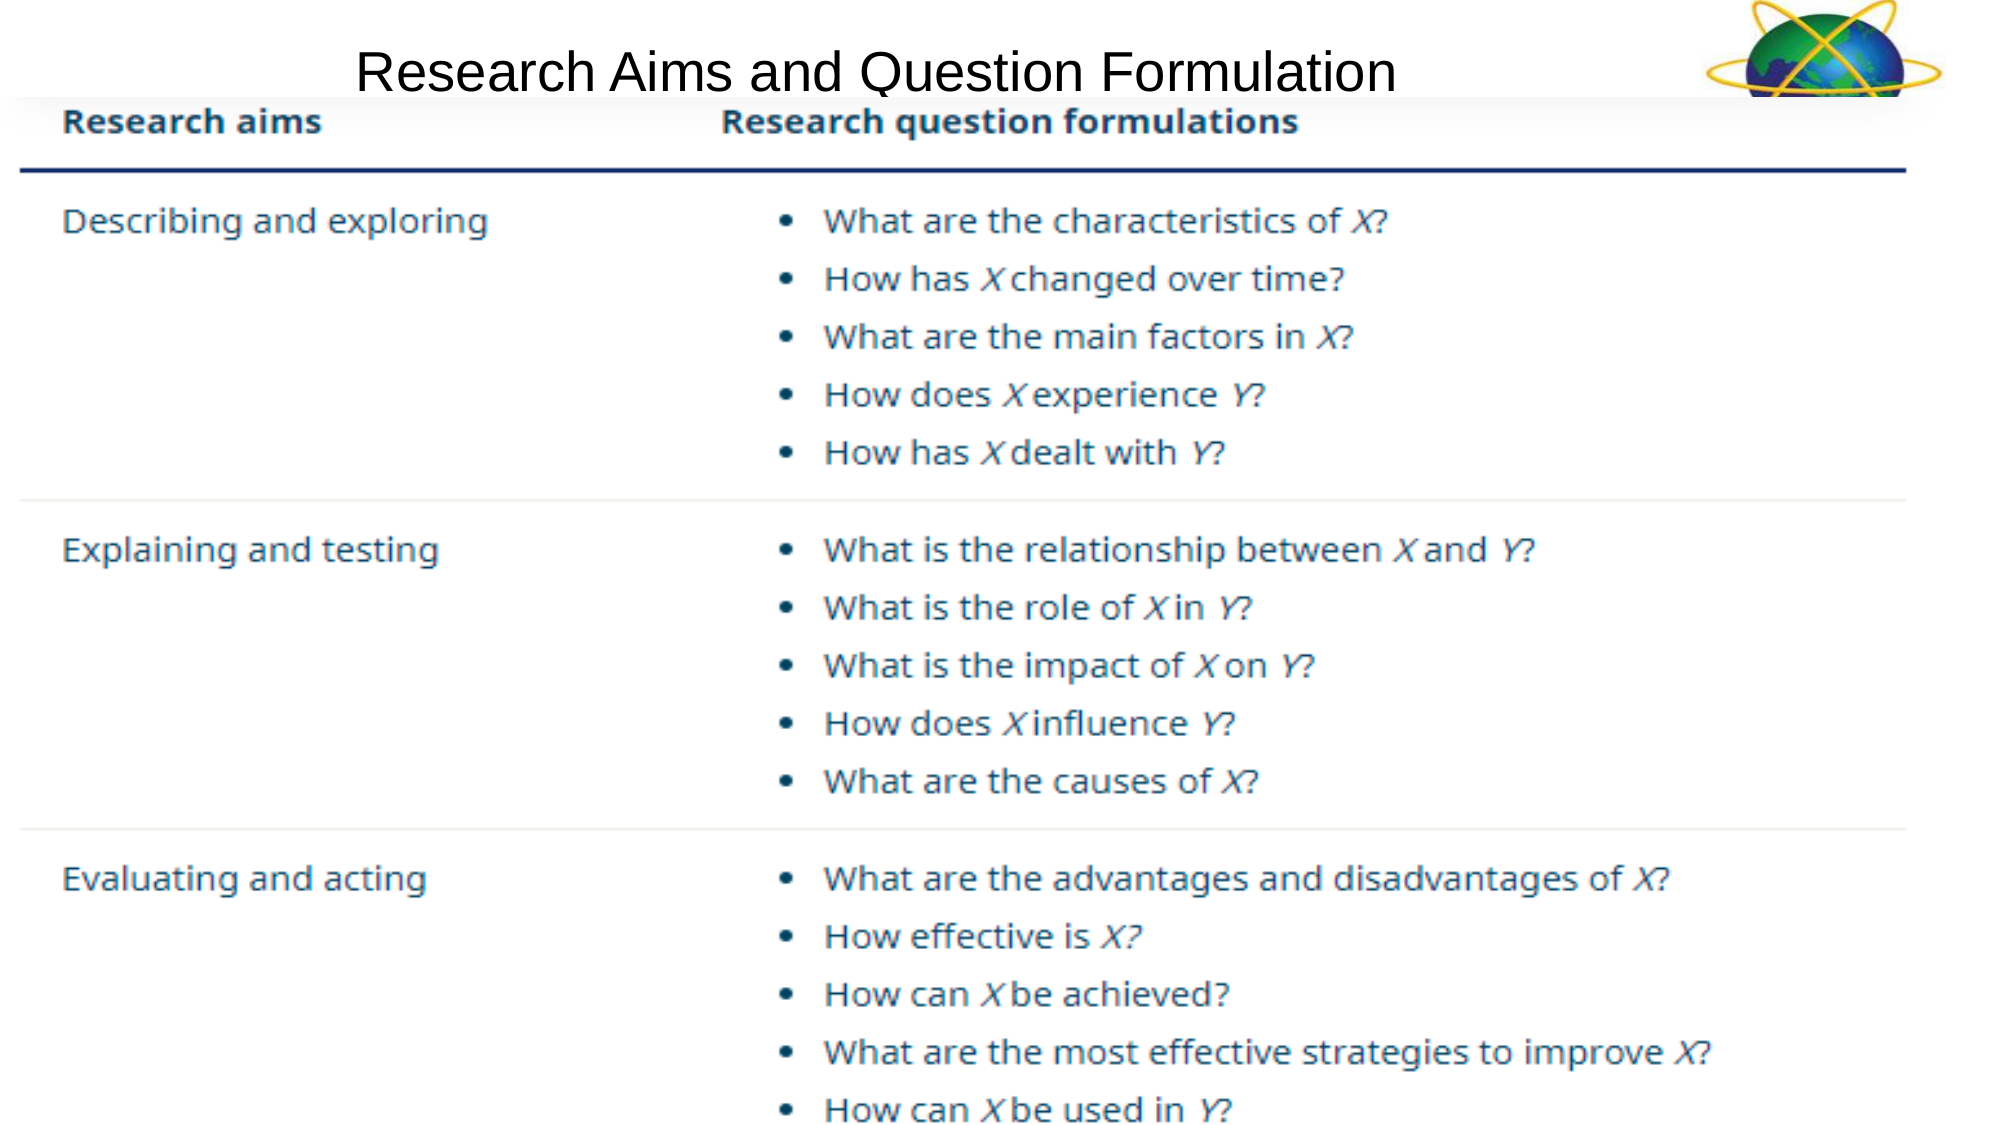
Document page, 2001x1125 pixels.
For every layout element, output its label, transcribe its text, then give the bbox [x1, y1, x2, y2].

title Research Aims and Question Formulation [106, 40, 1647, 95]
picture [0, 0, 2000, 1125]
